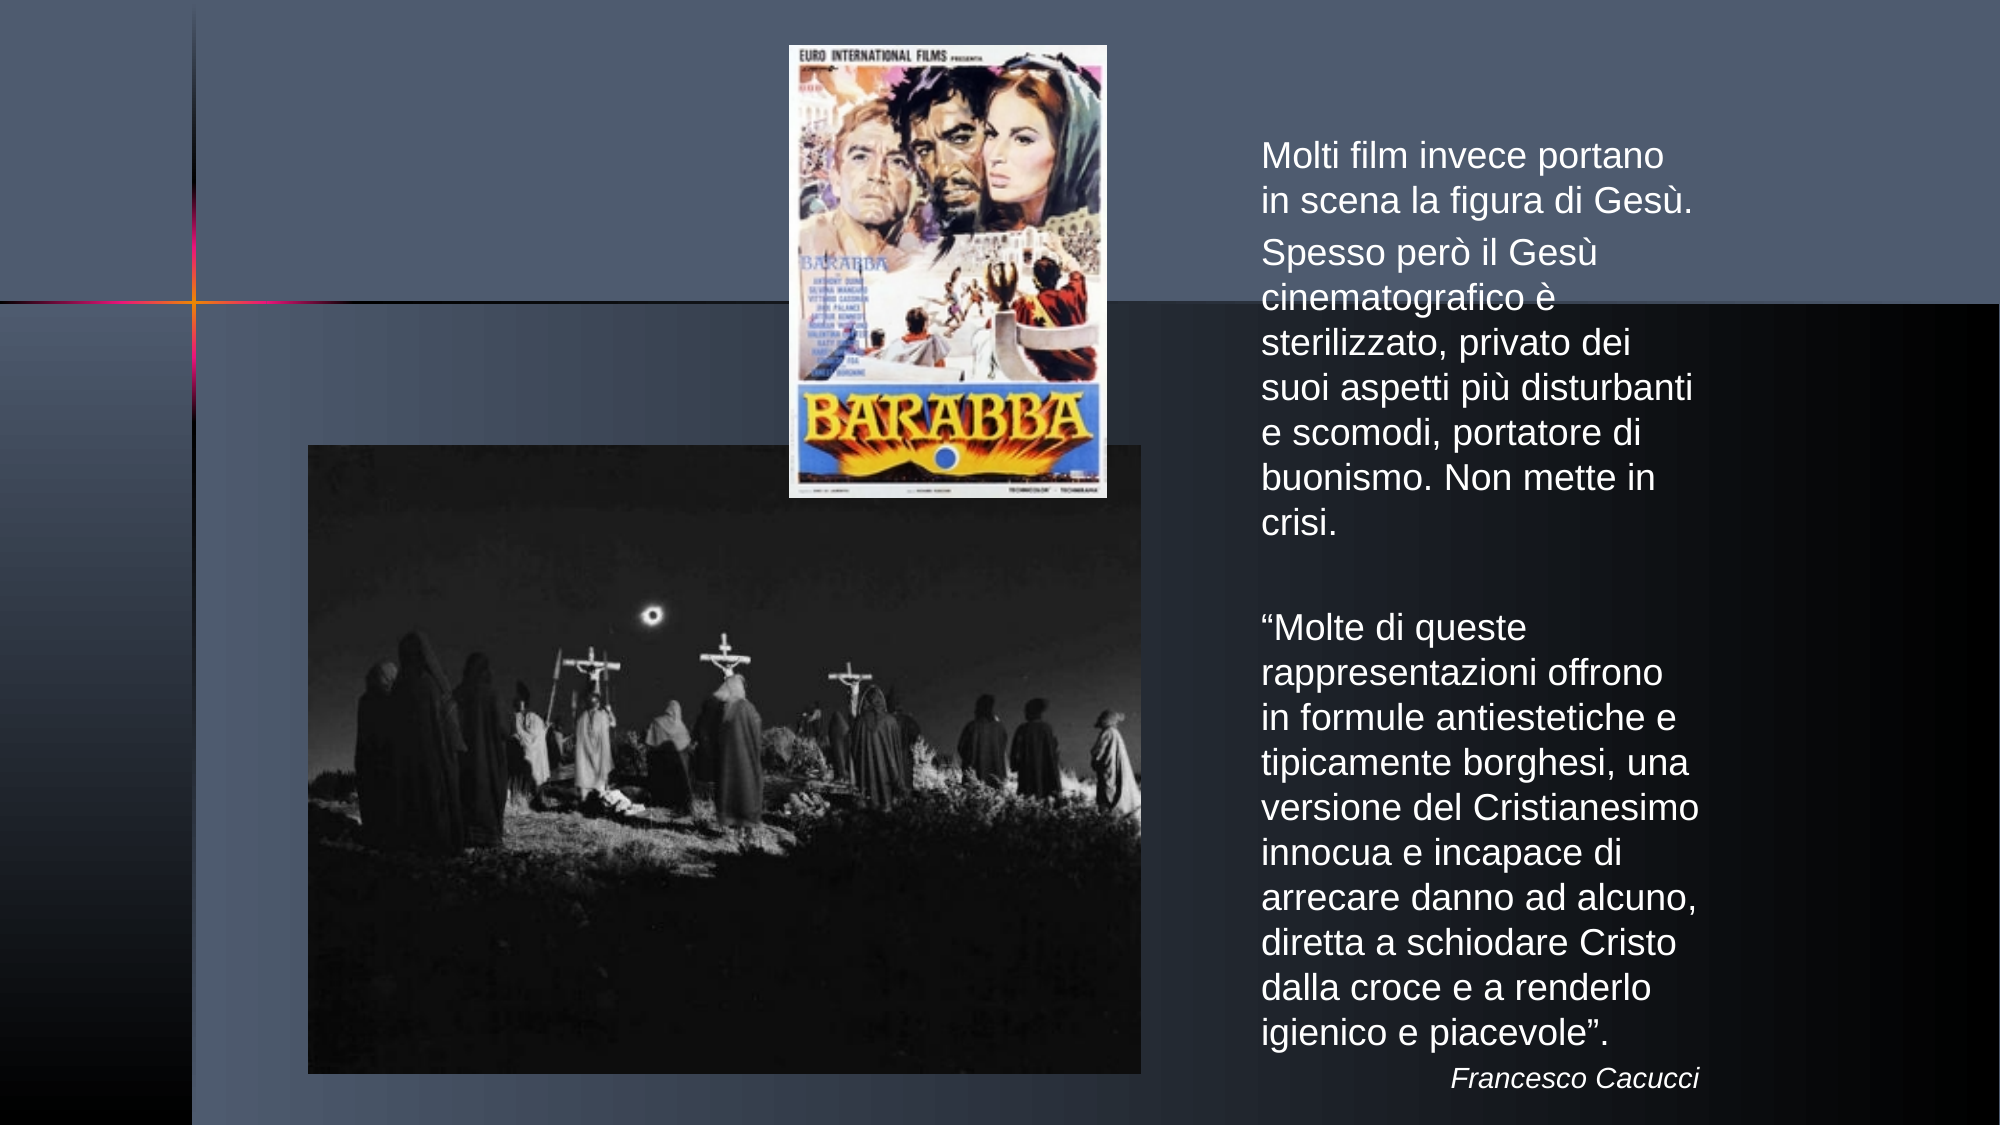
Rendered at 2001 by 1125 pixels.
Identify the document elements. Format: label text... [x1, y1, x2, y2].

list Molti film invece portano in scena la figura di Gesù. Spesso però il Gesù cinematografico è sterilizzato, privato dei suoi aspetti più disturbanti e scomodi, portatore di buonismo. Non mette in crisi. “Molte di queste rappresentazioni offrono in formule antiestetiche e tipicamente borghesi, una versione del Cristianesimo innocua e incapace di arrecare danno ad alcuno, diretta a schiodare Cristo dalla croce e a renderlo igienico e piacevole”. Francesco Cacucci [1245, 46, 1716, 1102]
picture [308, 45, 1141, 1074]
